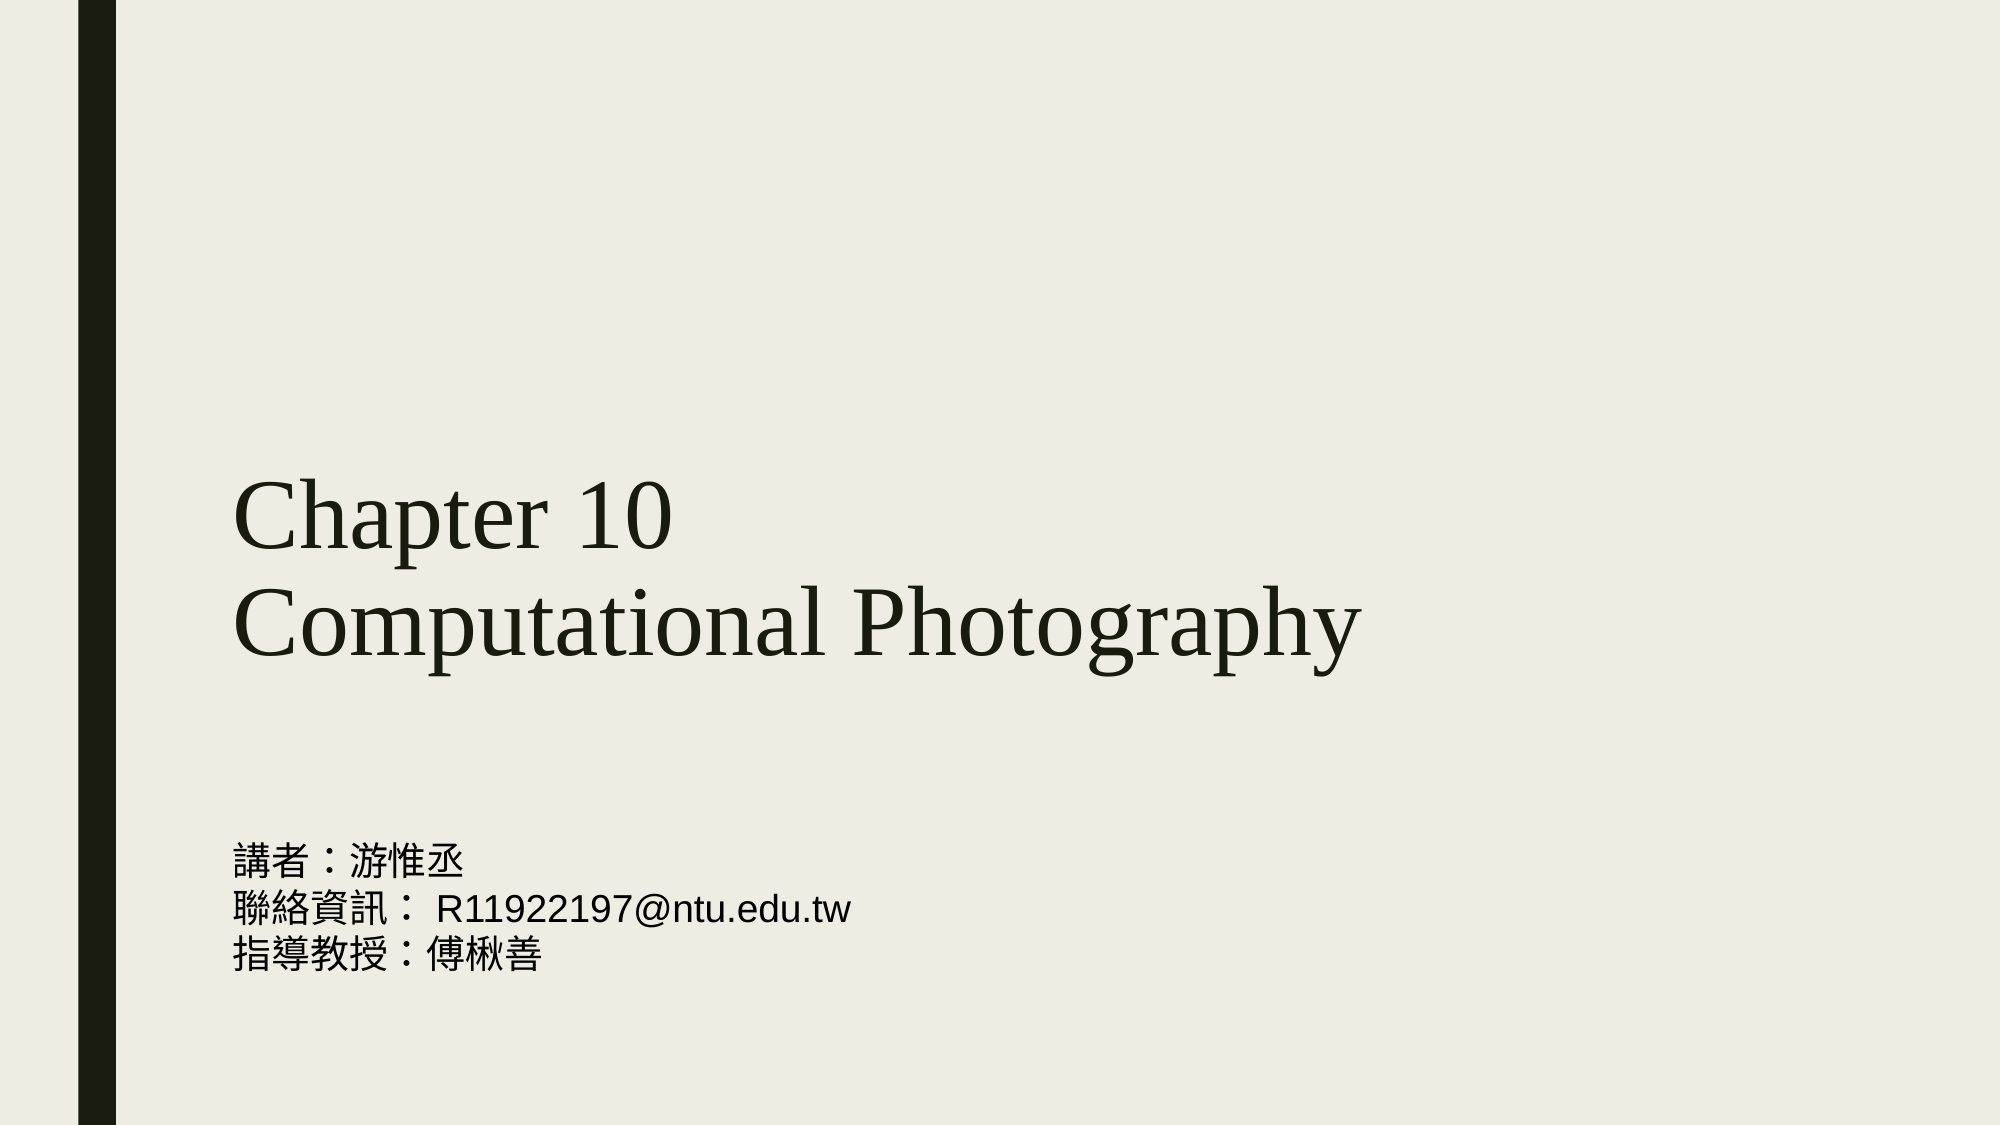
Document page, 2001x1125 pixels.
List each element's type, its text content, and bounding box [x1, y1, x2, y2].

text_box 講者：游惟丞 聯絡資訊：R11922197@ntu.edu.tw 指導教授：傅楸善 [217, 829, 1681, 1015]
title Chapter 10 Computational Photography [217, 438, 1465, 692]
